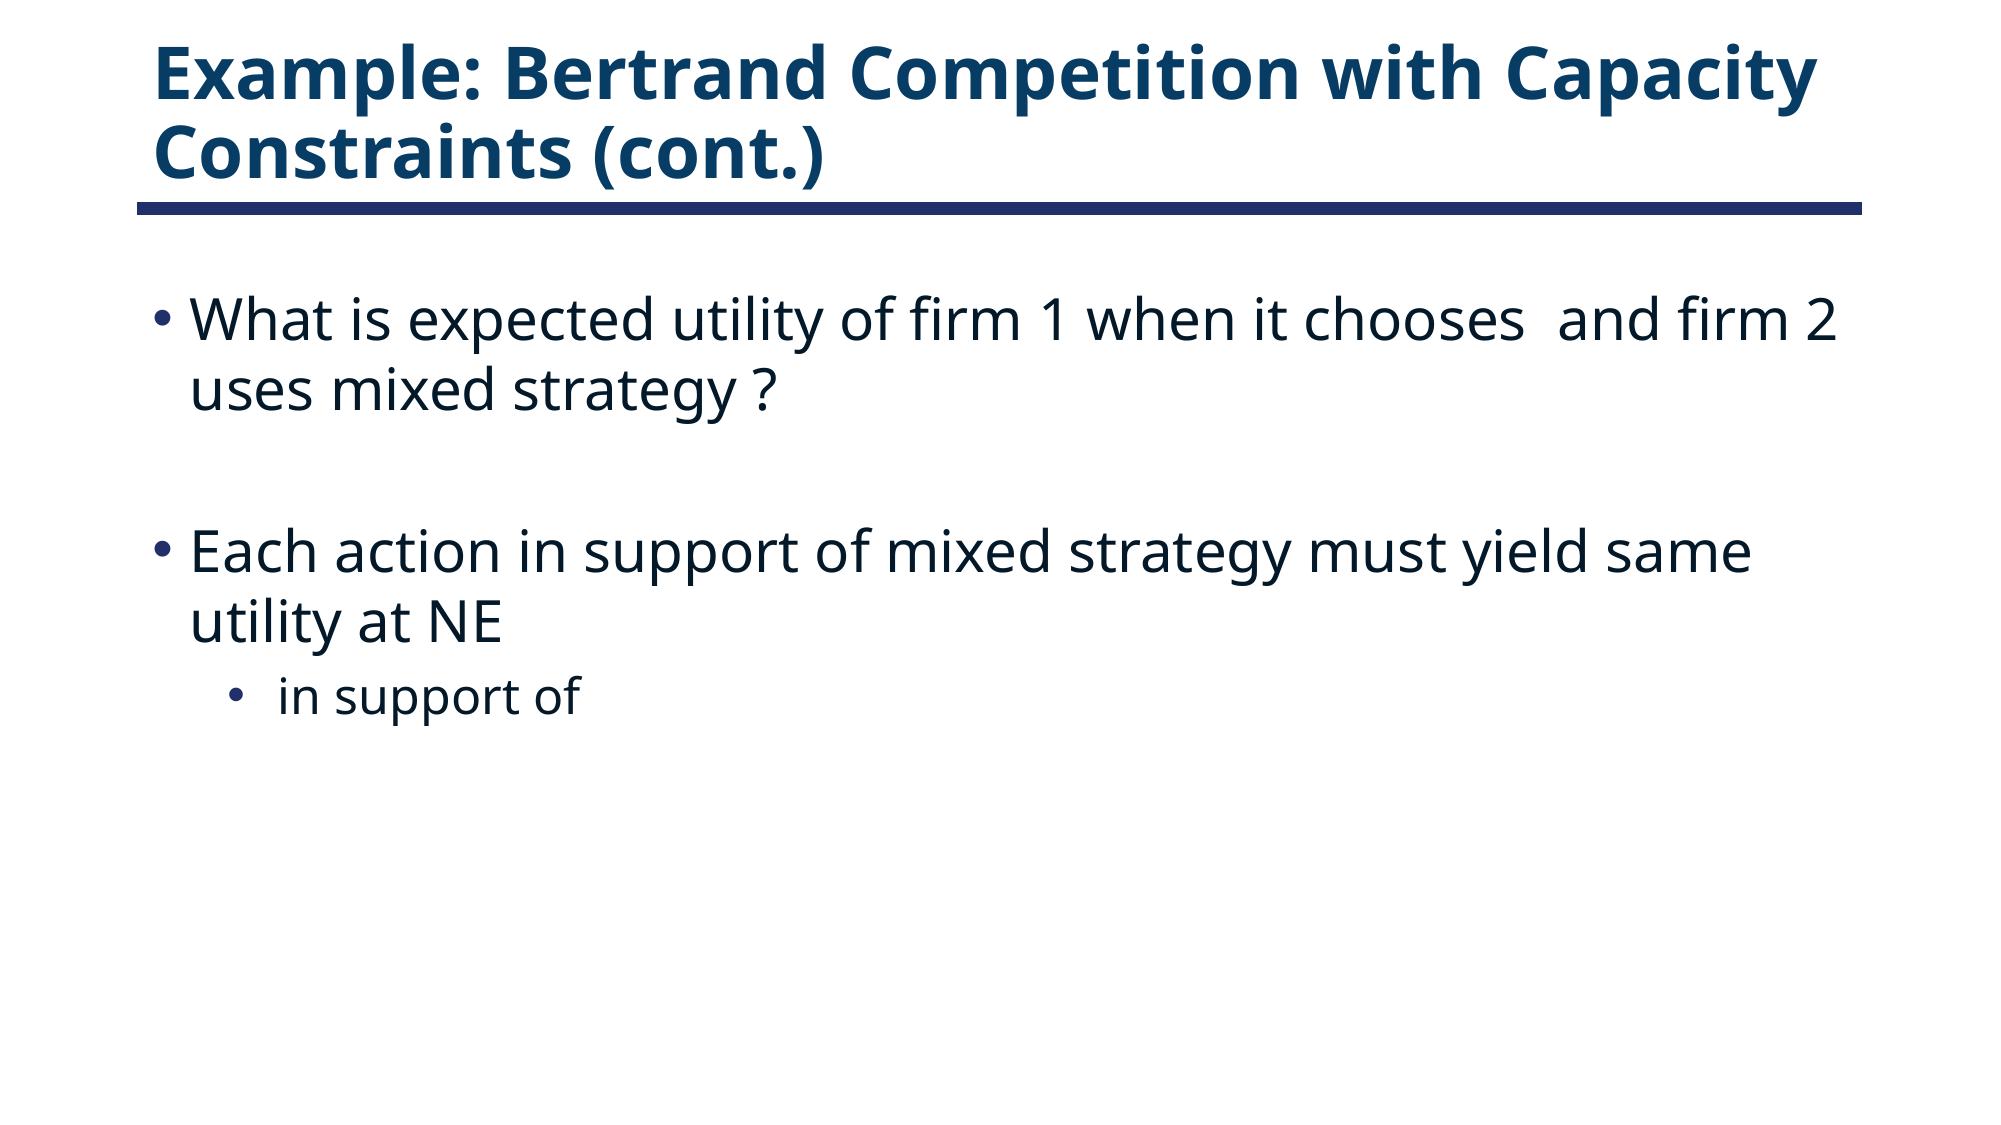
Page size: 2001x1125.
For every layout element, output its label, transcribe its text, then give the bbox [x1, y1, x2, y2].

title Example: Bertrand Competition with Capacity Constraints (cont.) [137, 34, 1863, 197]
